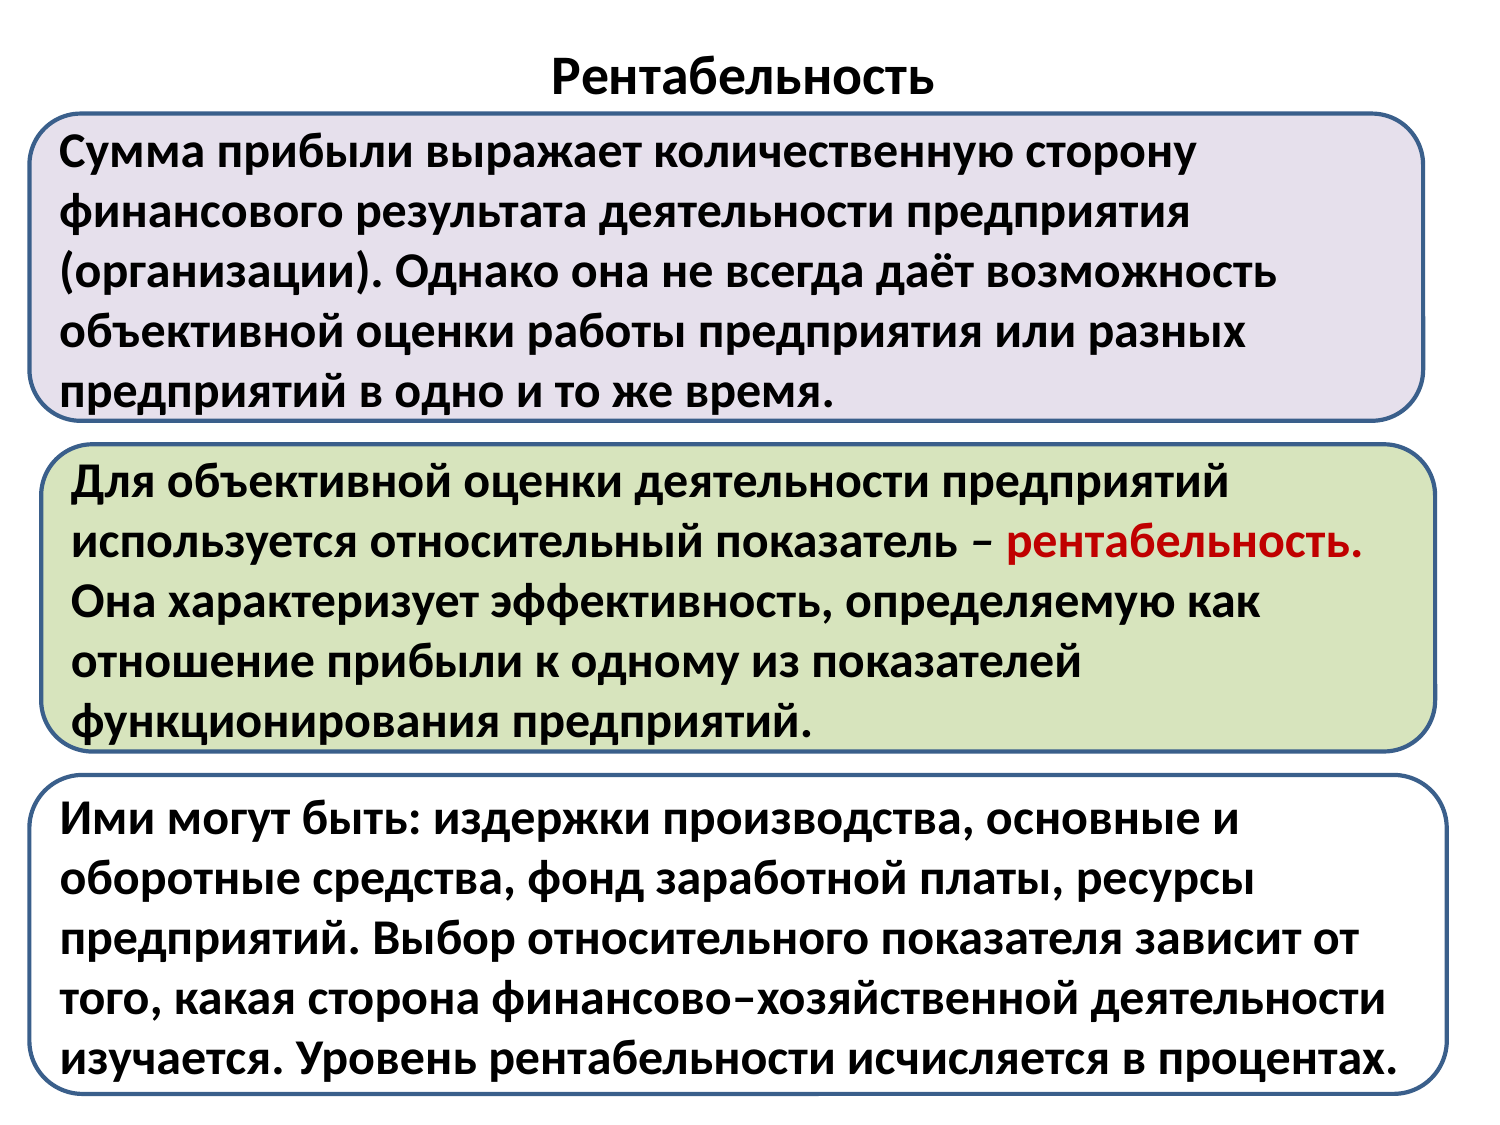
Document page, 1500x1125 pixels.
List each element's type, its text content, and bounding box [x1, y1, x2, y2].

title Рентабельность [74, 30, 1426, 114]
text_box Для объективной оценки деятельности предприятий используется относительный показатель – рентабельность. Она характеризует эффективность, определяемую как отношение прибыли к одному из показателей функционирования предприятий. [39, 442, 1438, 754]
text_box Сумма прибыли выражает количественную сторону финансового результата деятельности предприятия (организации). Однако она не всегда даёт возможность объективной оценки работы предприятия или разных предприятий в одно и то же время. [27, 111, 1426, 423]
text_box Ими могут быть: издержки производства, основные и оборотные средства, фонд заработной платы, ресурсы предприятий. Выбор относительного показателя зависит от того, какая сторона финансово–хозяйственной деятельности изучается. Уровень рентабельности исчисляется в процентах. [27, 772, 1449, 1097]
